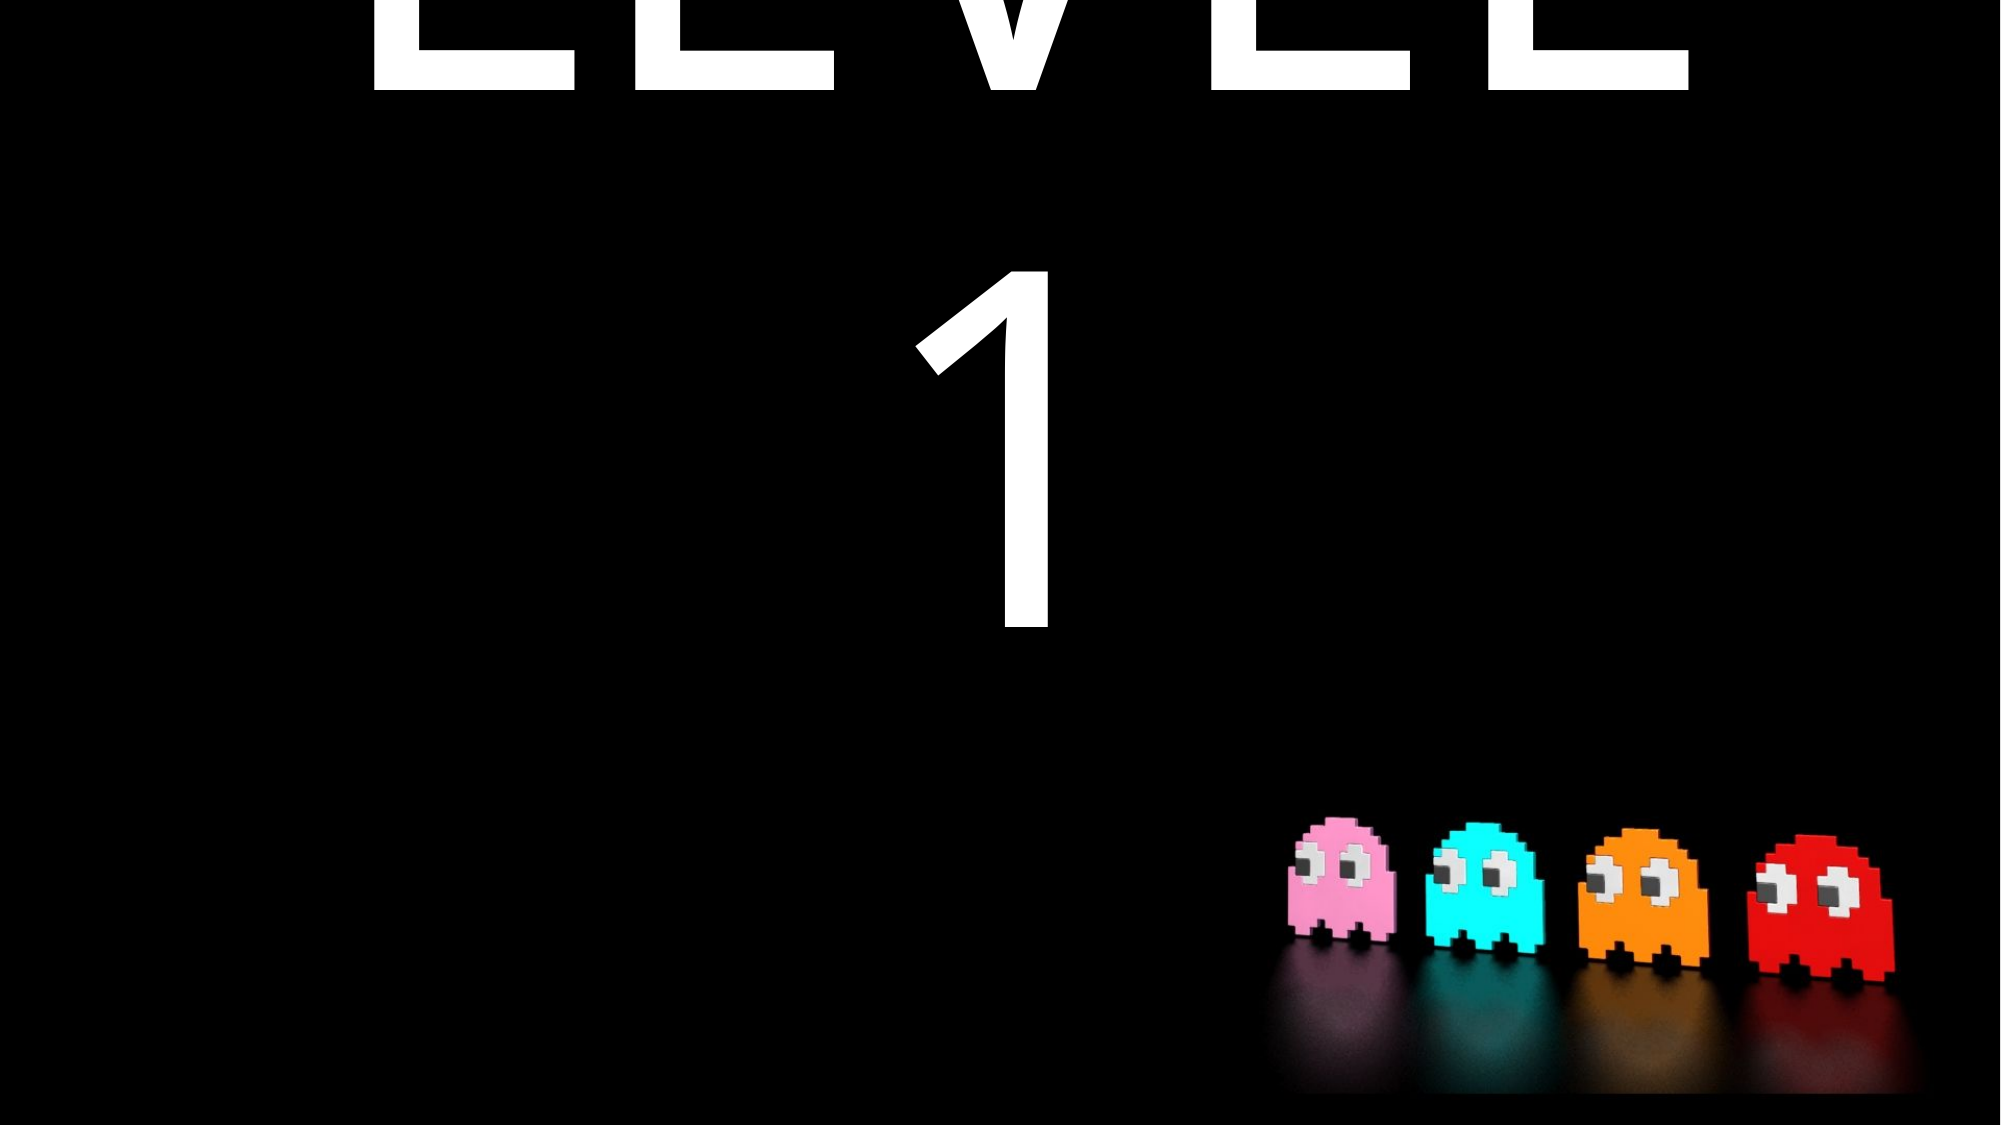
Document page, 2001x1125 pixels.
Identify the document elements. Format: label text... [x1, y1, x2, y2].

title LEVEL 1 [171, 351, 1858, 743]
picture [0, 0, 2001, 1125]
